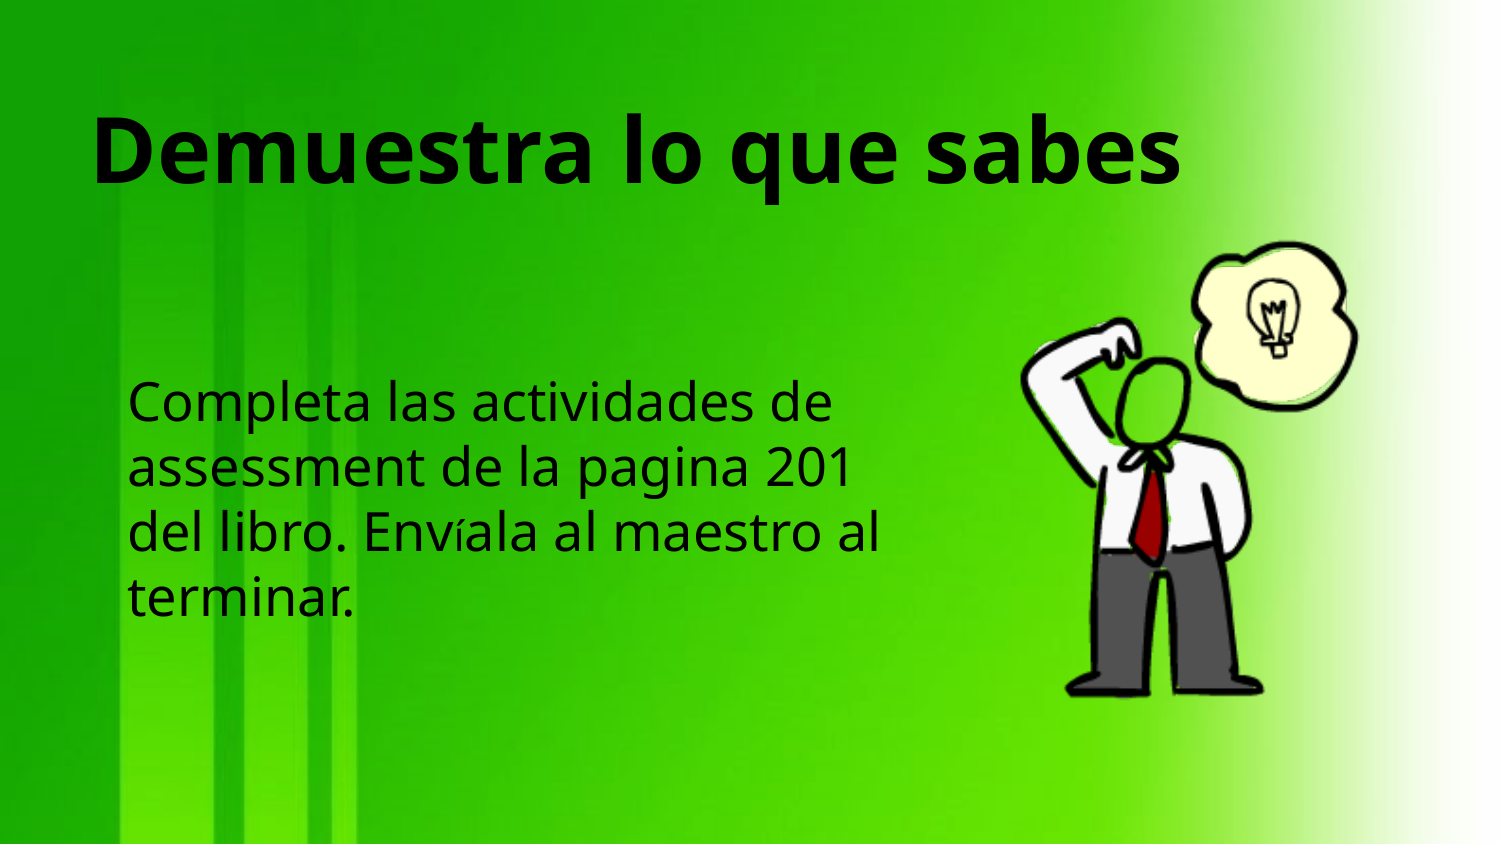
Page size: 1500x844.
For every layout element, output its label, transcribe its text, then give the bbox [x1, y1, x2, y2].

text_box Completa las actividades de assessment de la pagina 201 del libro. Envíala al maestro al terminar. [112, 359, 925, 672]
picture [0, 0, 1500, 844]
text_box Demuestra lo que sabes [74, 84, 1500, 216]
